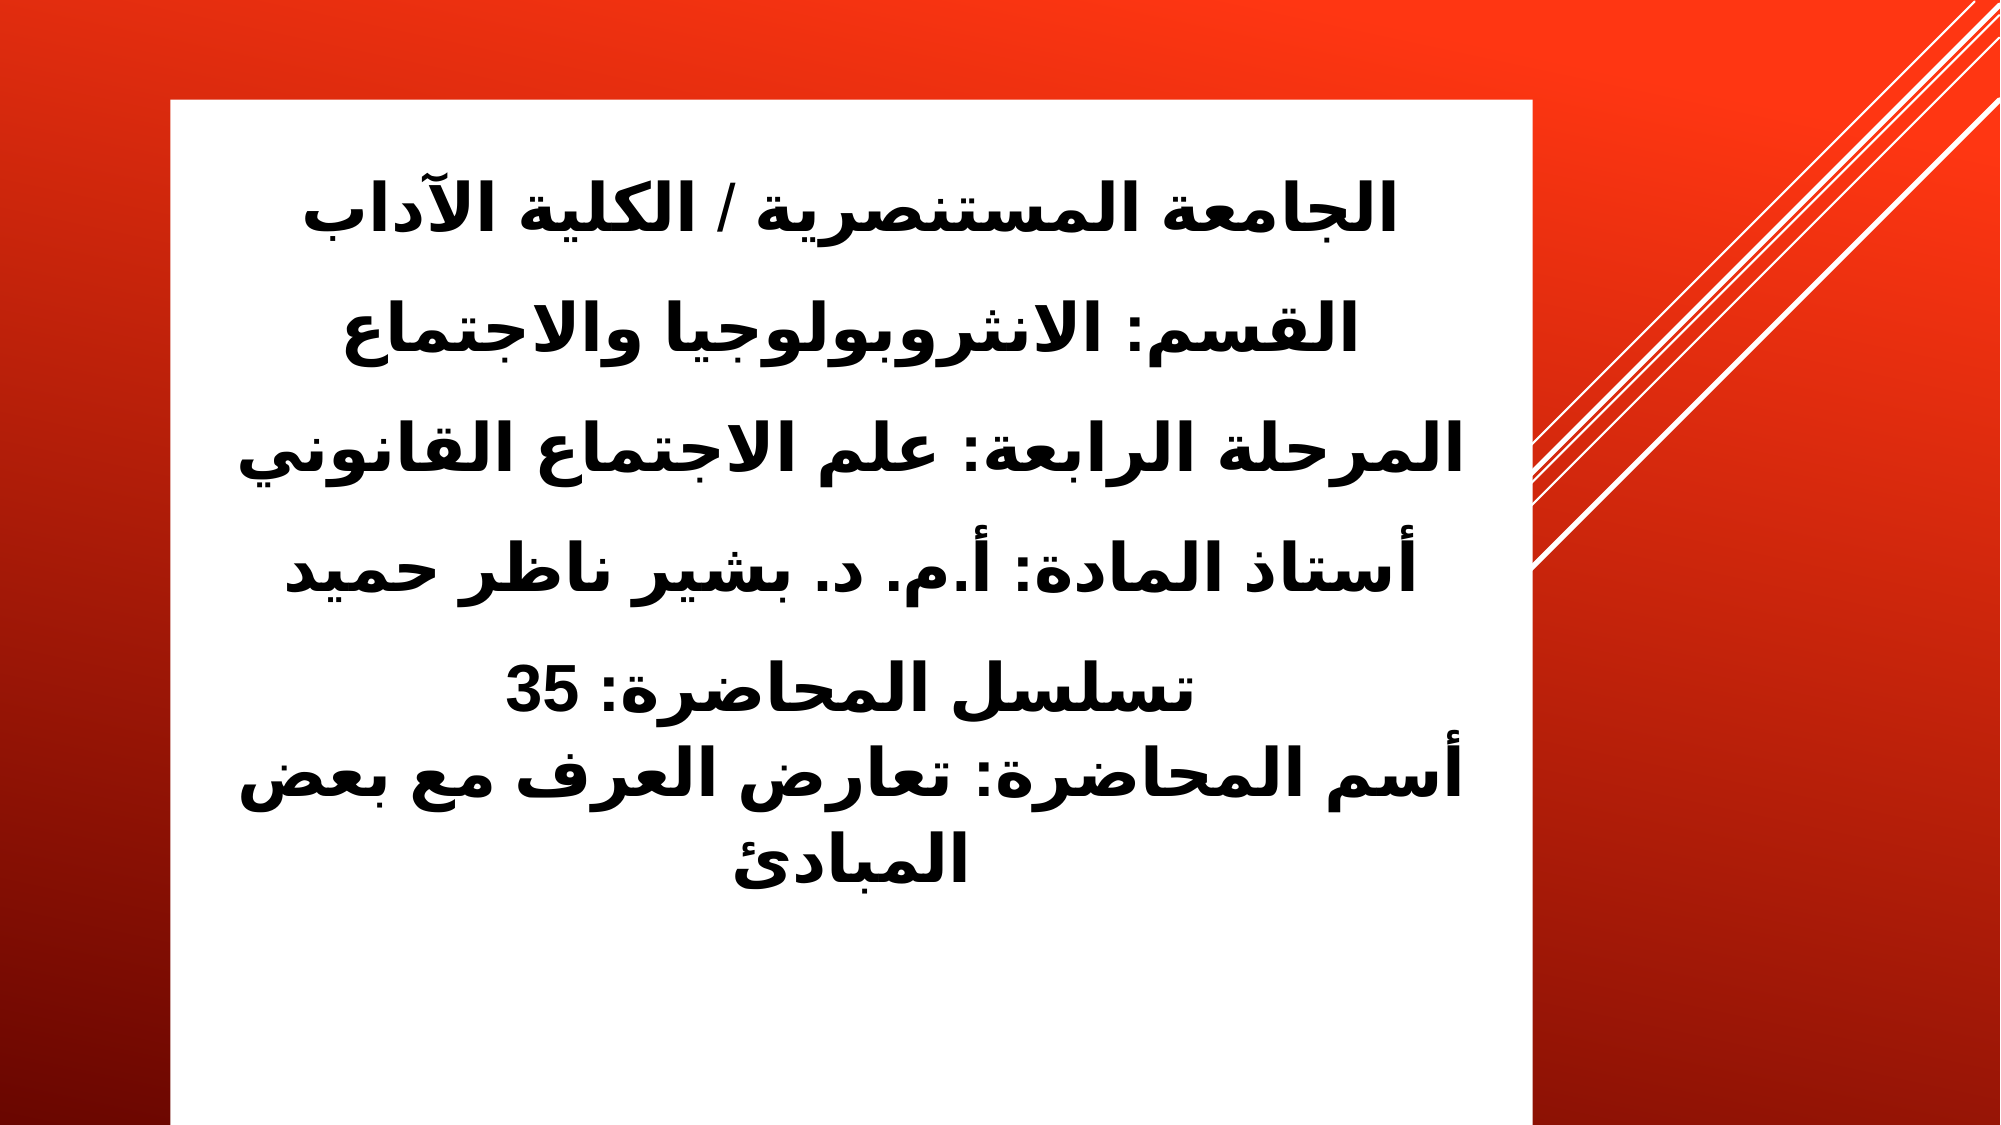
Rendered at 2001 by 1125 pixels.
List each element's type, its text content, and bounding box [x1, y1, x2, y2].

text_box الجامعة المستنصرية / الكلية الآداب القسم: الانثروبولوجيا والاجتماع المرحلة الرابعة: علم الاجتماع القانوني أستاذ المادة: أ.م. د. بشير ناظر حميد تسلسل المحاضرة: 35 أسم المحاضرة: تعارض العرف مع بعض المبادئ [169, 98, 1534, 1125]
